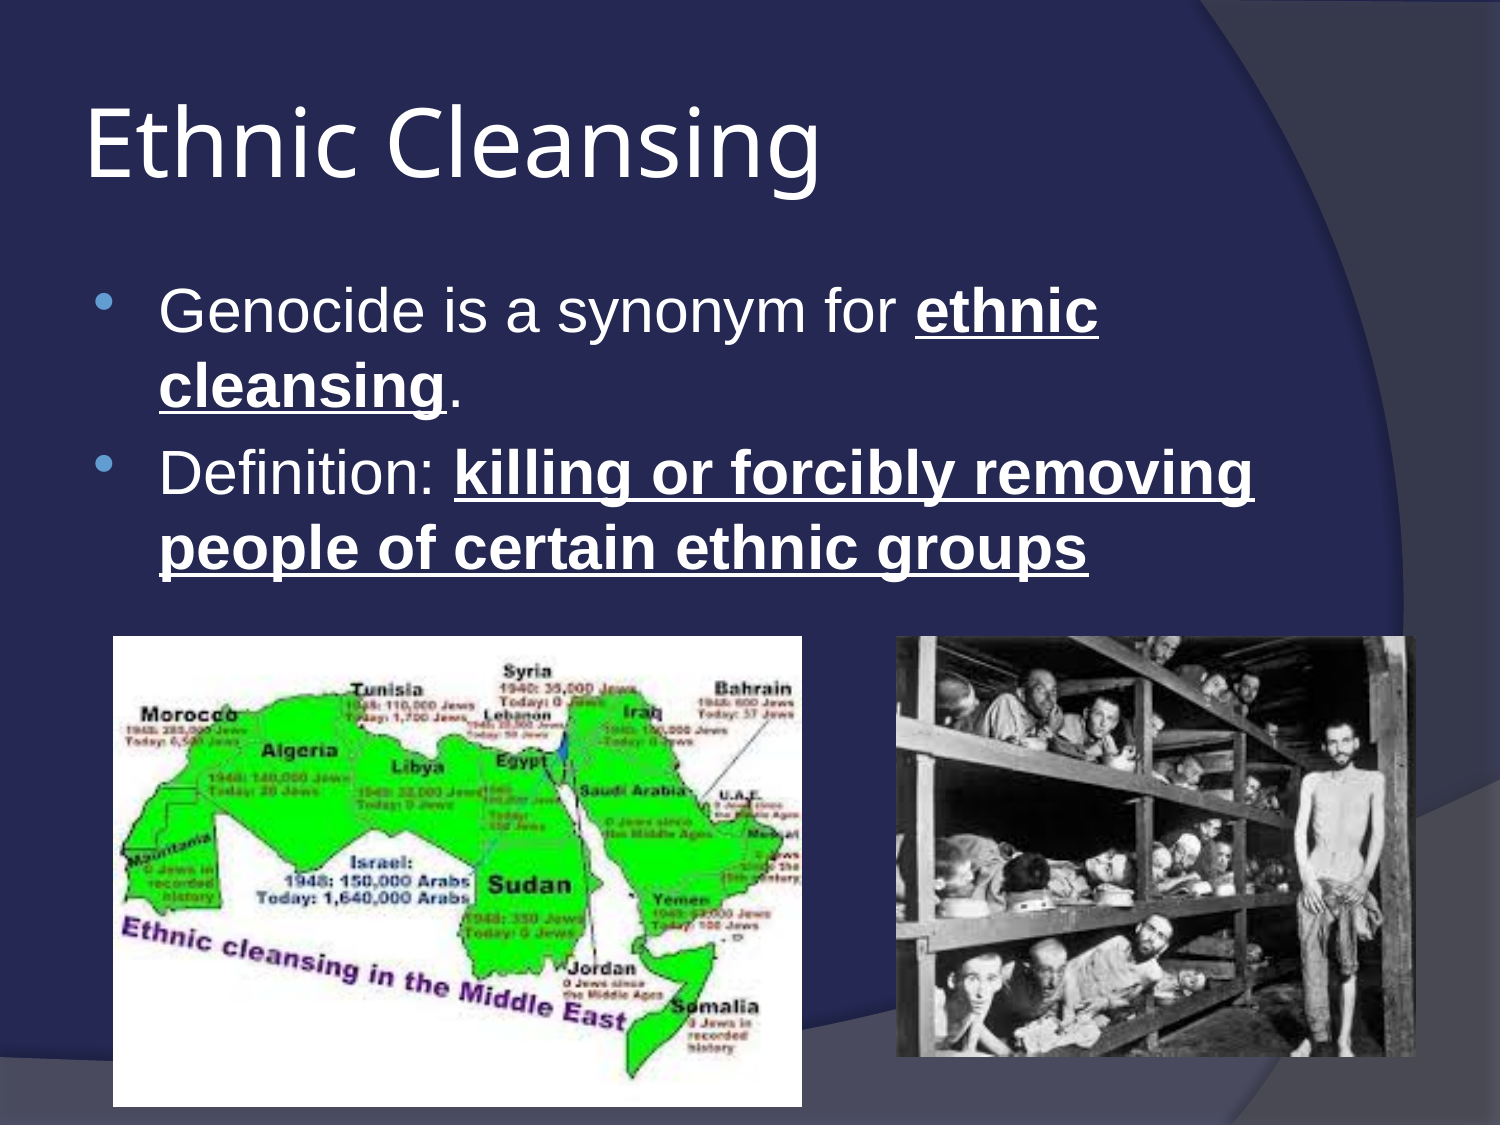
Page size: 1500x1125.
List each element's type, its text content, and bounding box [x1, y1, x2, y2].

picture [896, 635, 1416, 1058]
title Ethnic Cleansing [75, 45, 1300, 233]
list Genocide is a synonym for ethnic cleansing. Definition: killing or forcibly removing people of certain ethnic groups [75, 262, 1300, 1005]
picture [112, 635, 802, 1108]
